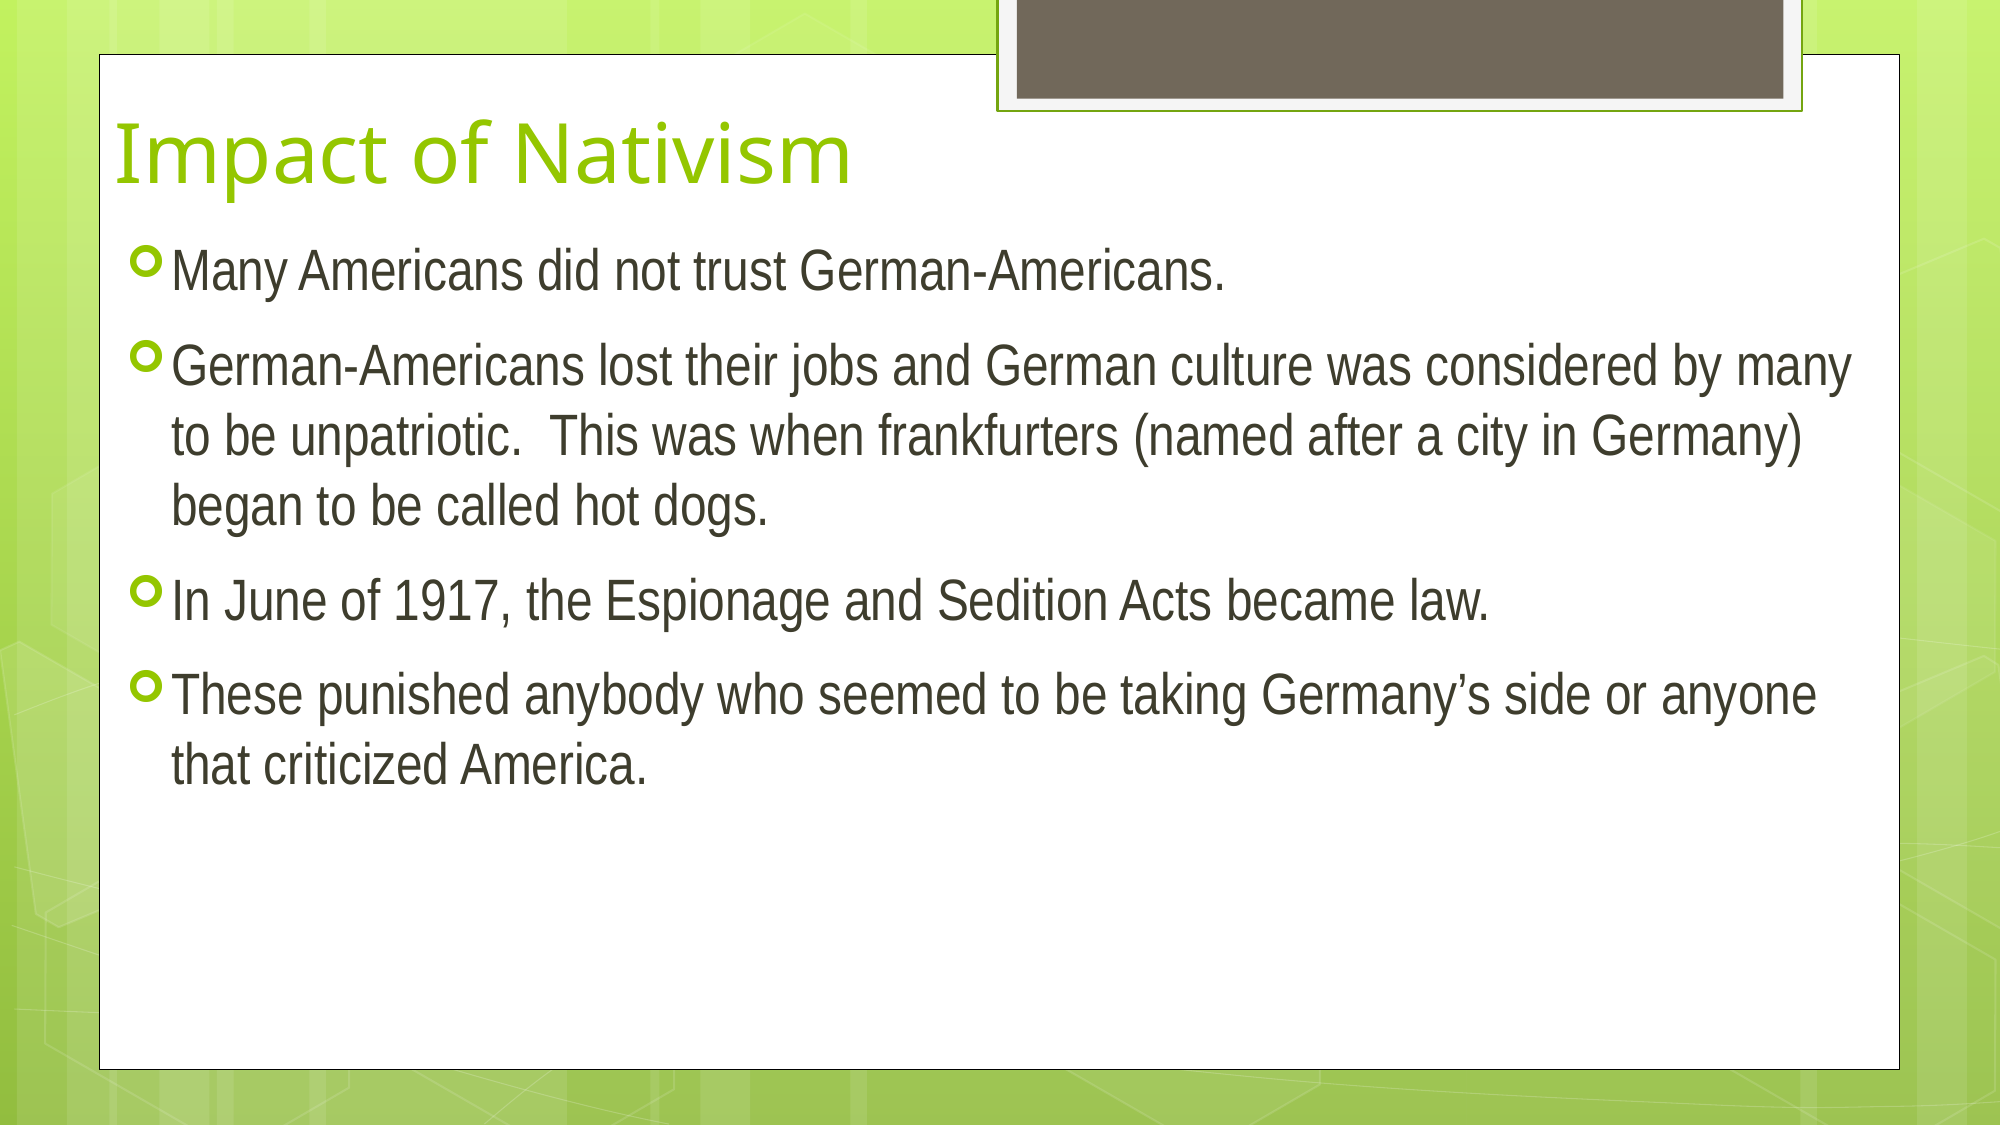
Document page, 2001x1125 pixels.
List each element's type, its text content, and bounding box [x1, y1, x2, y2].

list Many Americans did not trust German-Americans. German-Americans lost their jobs and German culture was considered by many to be unpatriotic. This was when frankfurters (named after a city in Germany) began to be called hot dogs. In June of 1917, the Espionage and Sedition Acts became law. These punished anybody who seemed to be taking Germany’s side or anyone that criticized America. [99, 224, 1888, 1063]
title Impact of Nativism [99, 75, 1900, 225]
